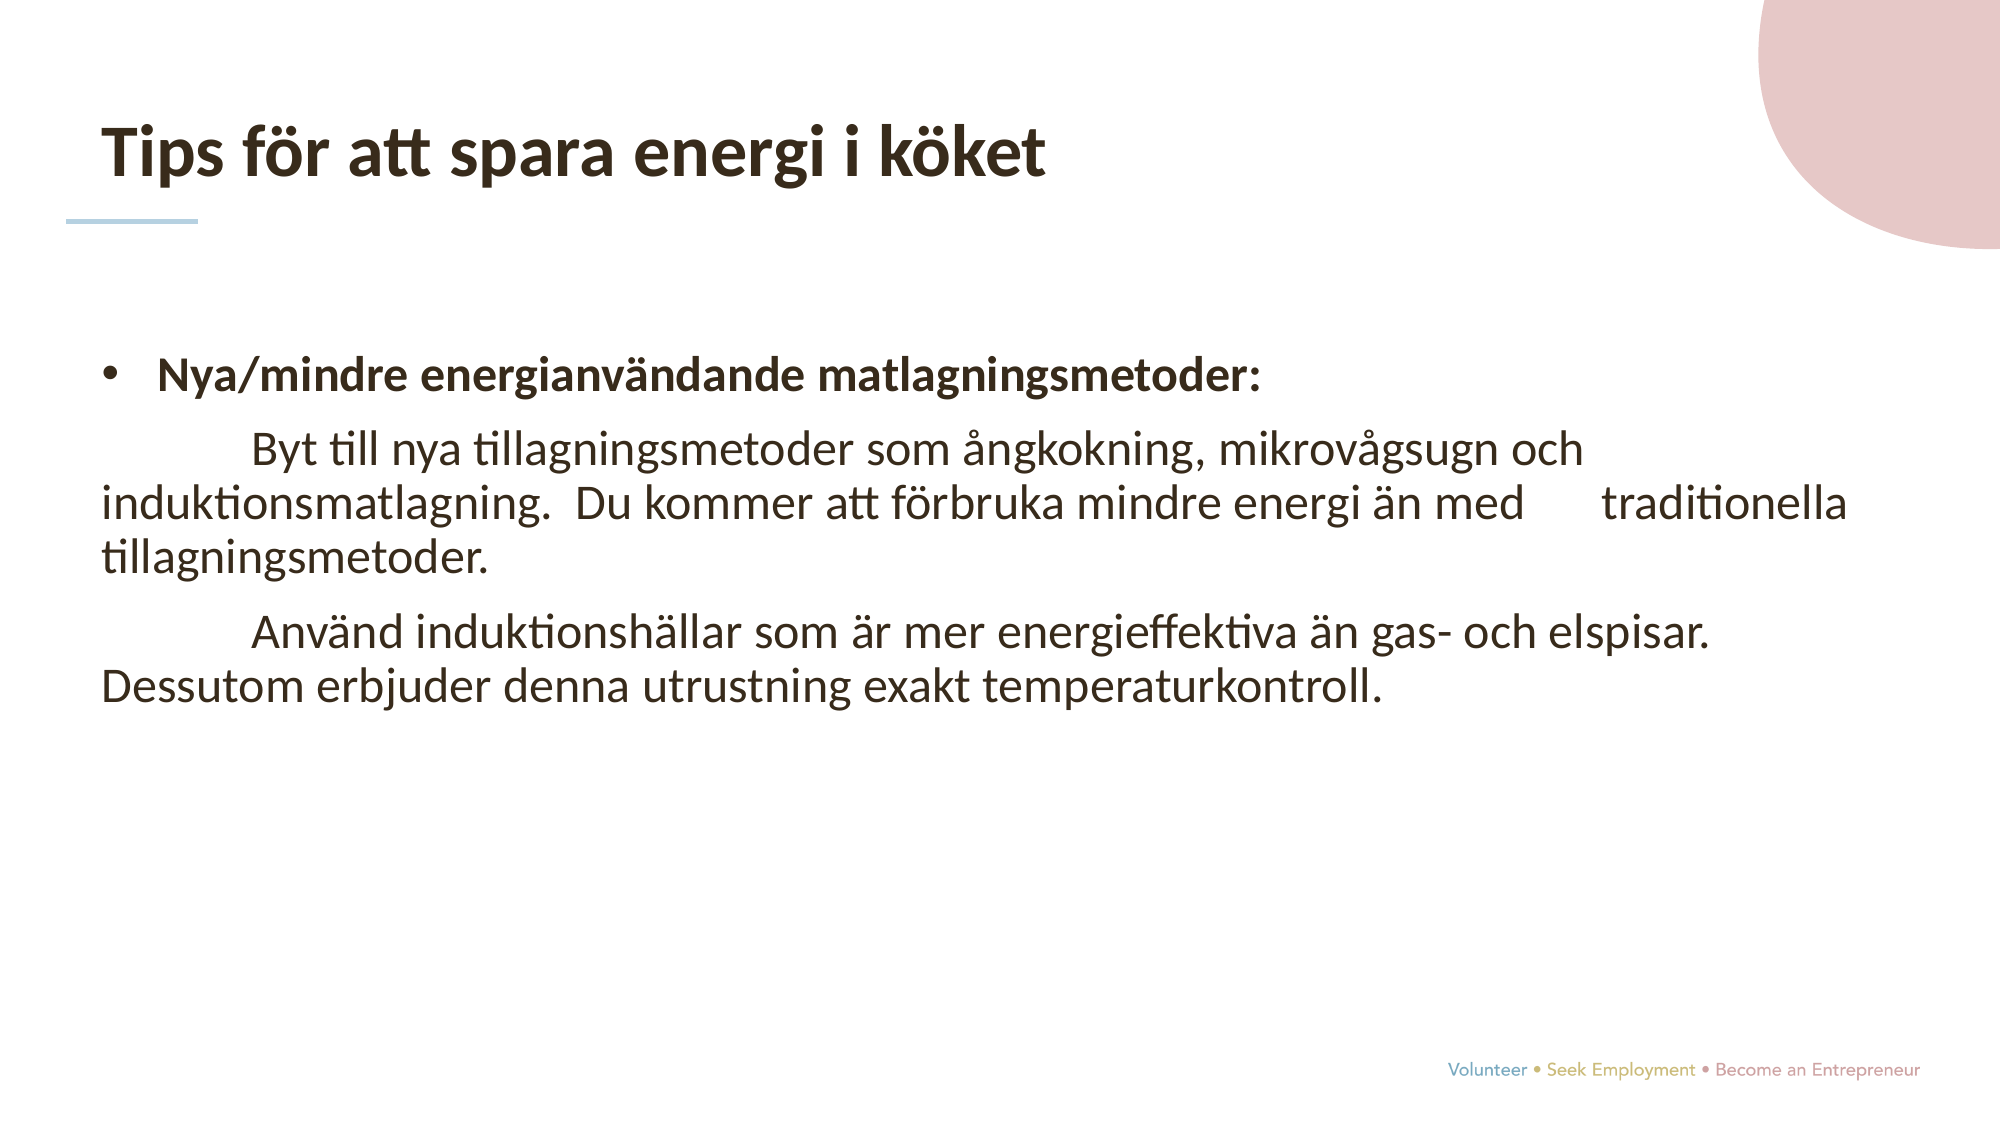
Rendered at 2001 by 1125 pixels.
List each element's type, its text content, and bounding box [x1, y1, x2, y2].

text_box [1758, 0, 2000, 250]
list Tips för att spara energi i köket [86, 105, 1827, 201]
picture [1418, 1046, 1971, 1103]
text_box [66, 219, 198, 224]
list Nya/mindre energianvändande matlagningsmetoder: Byt till nya tillagningsmetoder som ångkokning, mikrovågsugn och induktionsmatlagning. Du kommer att förbruka mindre energi än med traditionella tillagningsmetoder. Använd induktionshällar som är mer energieffektiva än gas- och elspisar. Dessutom erbjuder denna utrustning exakt temperaturkontroll. [86, 259, 1928, 973]
